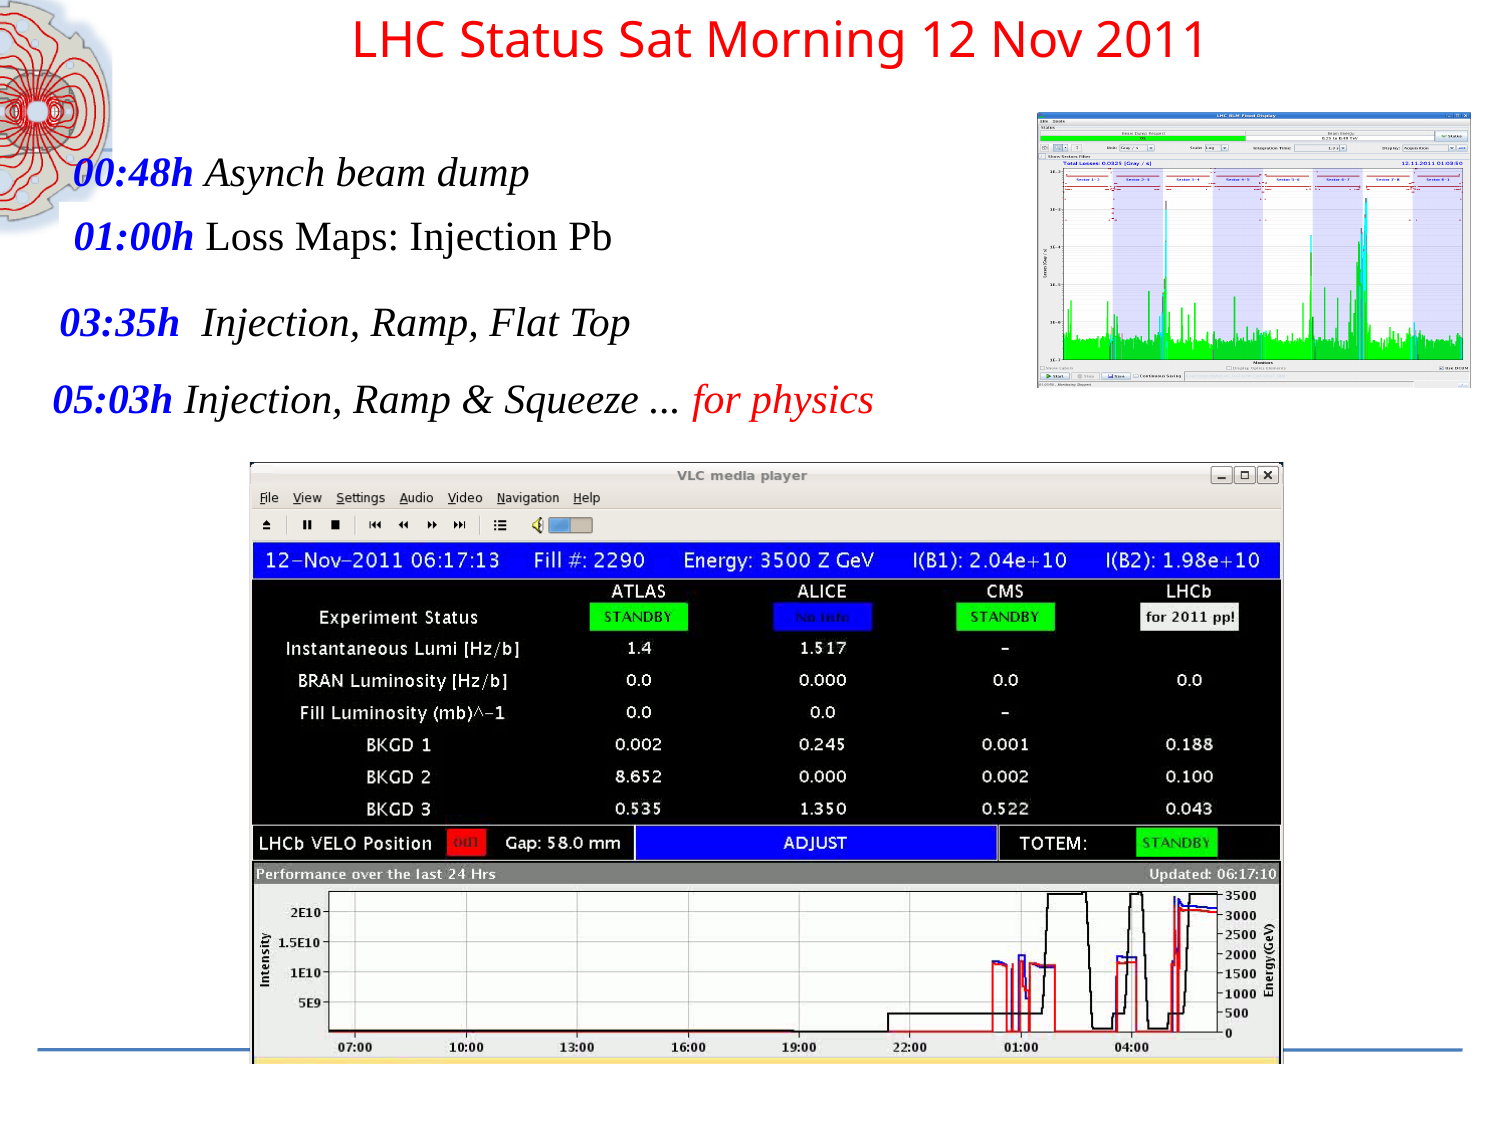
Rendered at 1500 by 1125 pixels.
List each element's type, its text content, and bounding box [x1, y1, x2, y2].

picture [0, 2, 108, 220]
text_box 03:35h Injection, Ramp, Flat Top [44, 287, 647, 353]
text_box 00:48h Asynch beam dump [58, 137, 546, 203]
text_box 05:03h Injection, Ramp & Squeeze ... for physics [37, 364, 1363, 430]
text_box 01:00h Loss Maps: Injection Pb [58, 201, 628, 267]
picture [1037, 112, 1472, 388]
picture [249, 462, 1284, 1064]
text_box LHC Status Sat Morning 12 Nov 2011 [112, 0, 1450, 288]
